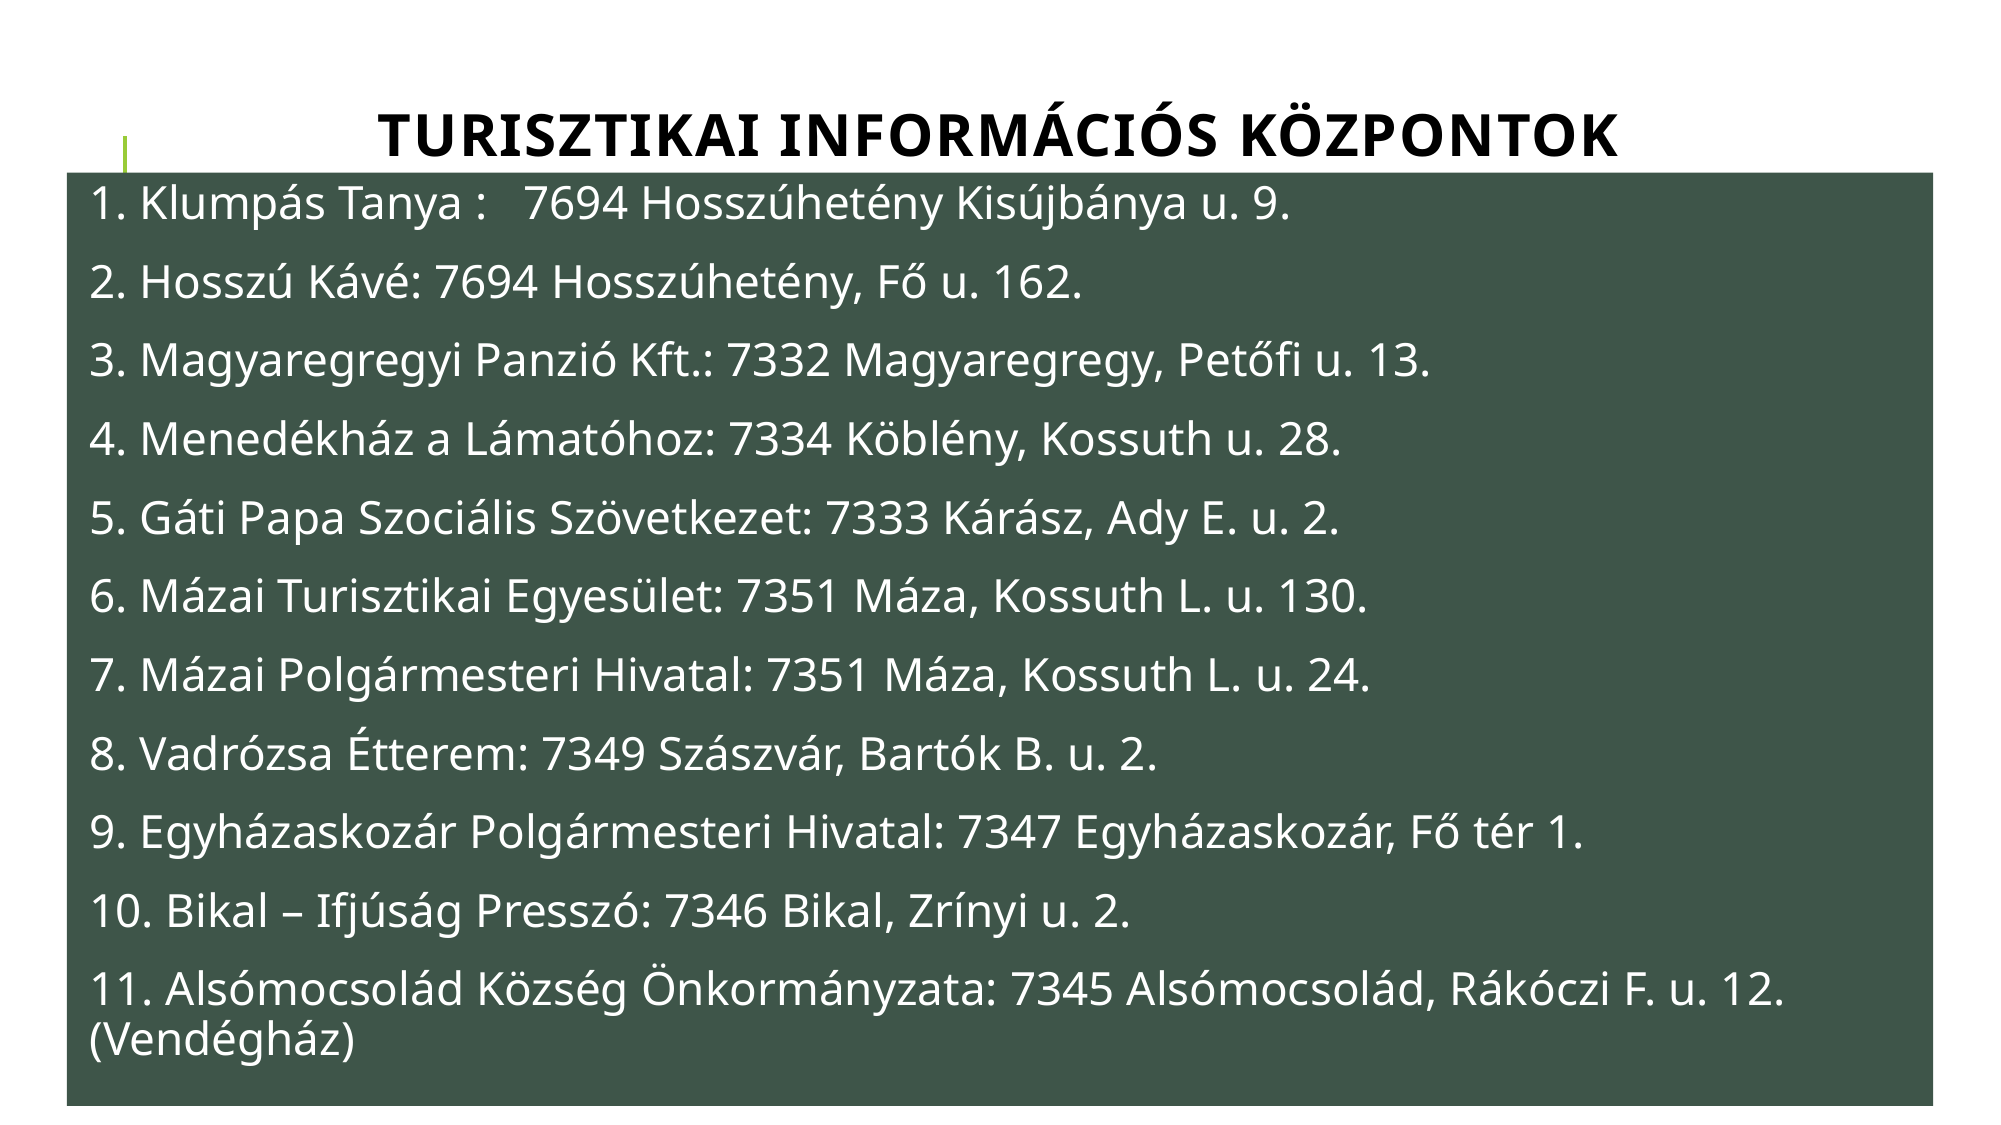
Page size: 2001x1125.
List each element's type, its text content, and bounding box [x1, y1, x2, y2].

list 1. Klumpás Tanya : 7694 Hosszúhetény Kisújbánya u. 9. 2. Hosszú Kávé: 7694 Hosszúhetény, Fő u. 162. 3. Magyaregregyi Panzió Kft.: 7332 Magyaregregy, Petőfi u. 13. 4. Menedékház a Lámatóhoz: 7334 Köblény, Kossuth u. 28. 5. Gáti Papa Szociális Szövetkezet: 7333 Kárász, Ady E. u. 2. 6. Mázai Turisztikai Egyesület: 7351 Máza, Kossuth L. u. 130. 7. Mázai Polgármesteri Hivatal: 7351 Máza, Kossuth L. u. 24. 8. Vadrózsa Étterem: 7349 Szászvár, Bartók B. u. 2. 9. Egyházaskozár Polgármesteri Hivatal: 7347 Egyházaskozár, Fő tér 1. 10. Bikal – Ifjúság Presszó: 7346 Bikal, Zrínyi u. 2. 11. Alsómocsolád Község Önkormányzata: 7345 Alsómocsolád, Rákóczi F. u. 12. (Vendégház) [66, 172, 1934, 1106]
title Turisztikai információs központok [174, 105, 1825, 172]
